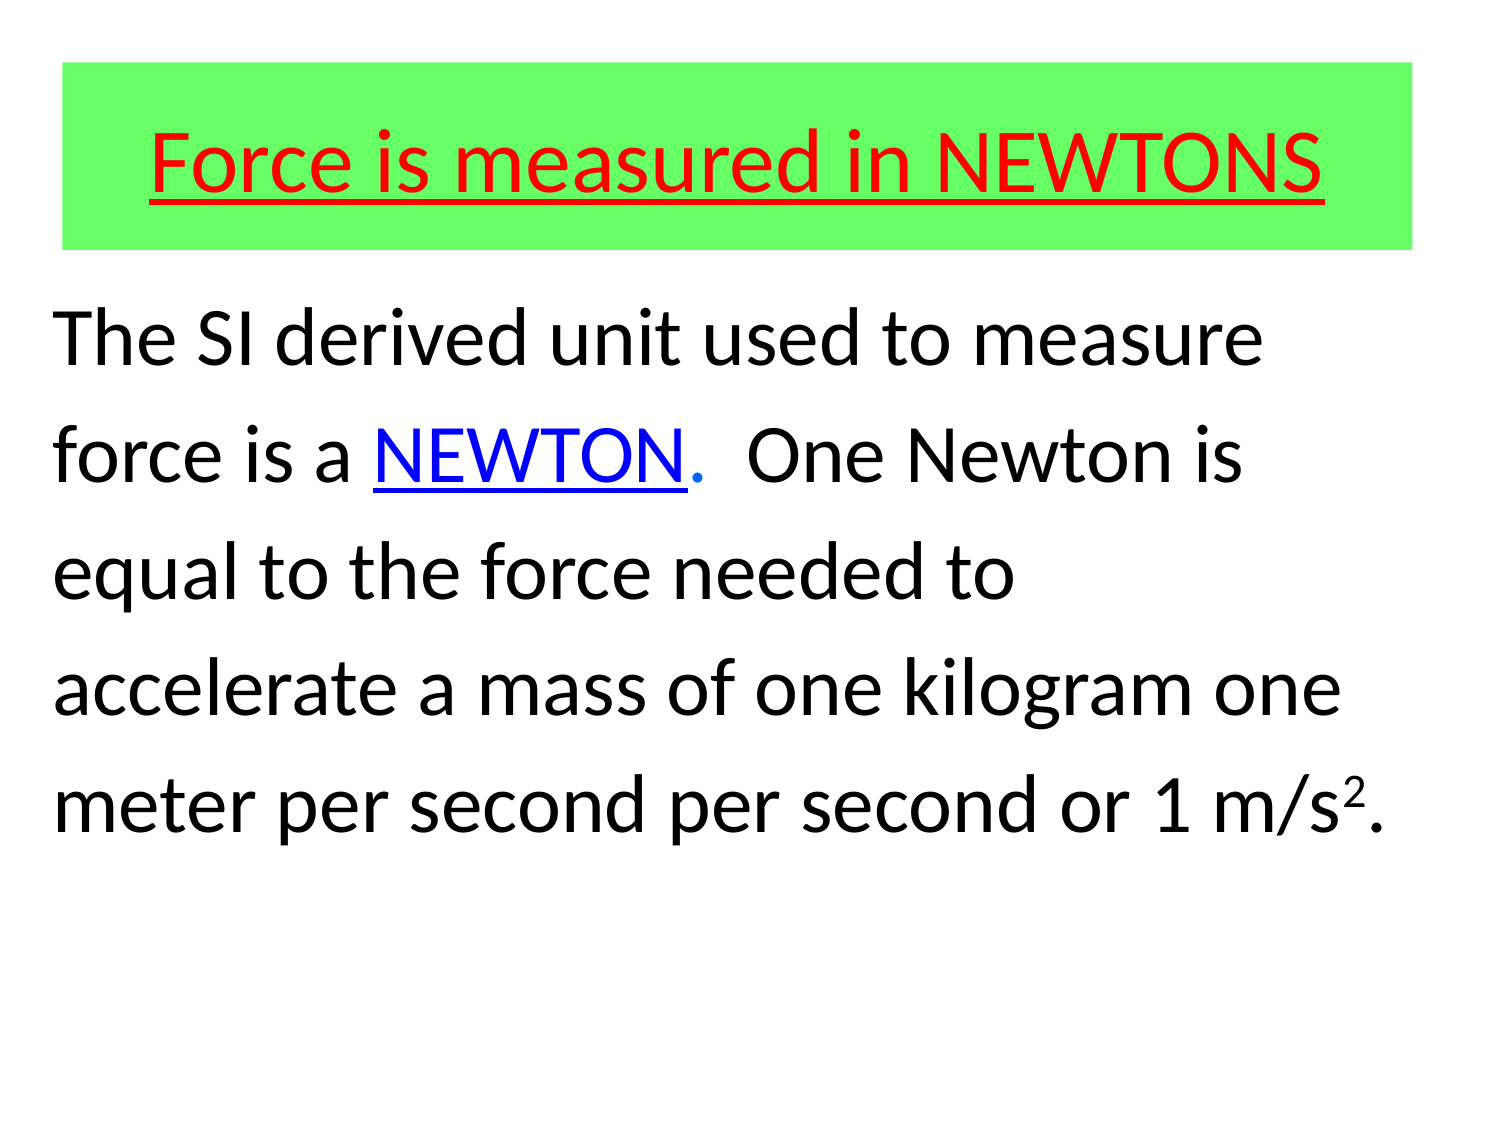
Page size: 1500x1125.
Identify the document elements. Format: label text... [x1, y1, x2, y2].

list The SI derived unit used to measure force is a NEWTON. One Newton is equal to the force needed to accelerate a mass of one kilogram one meter per second per second or 1 m/s2. [37, 275, 1463, 1018]
text_box Force is measured in NEWTONS [62, 62, 1413, 250]
